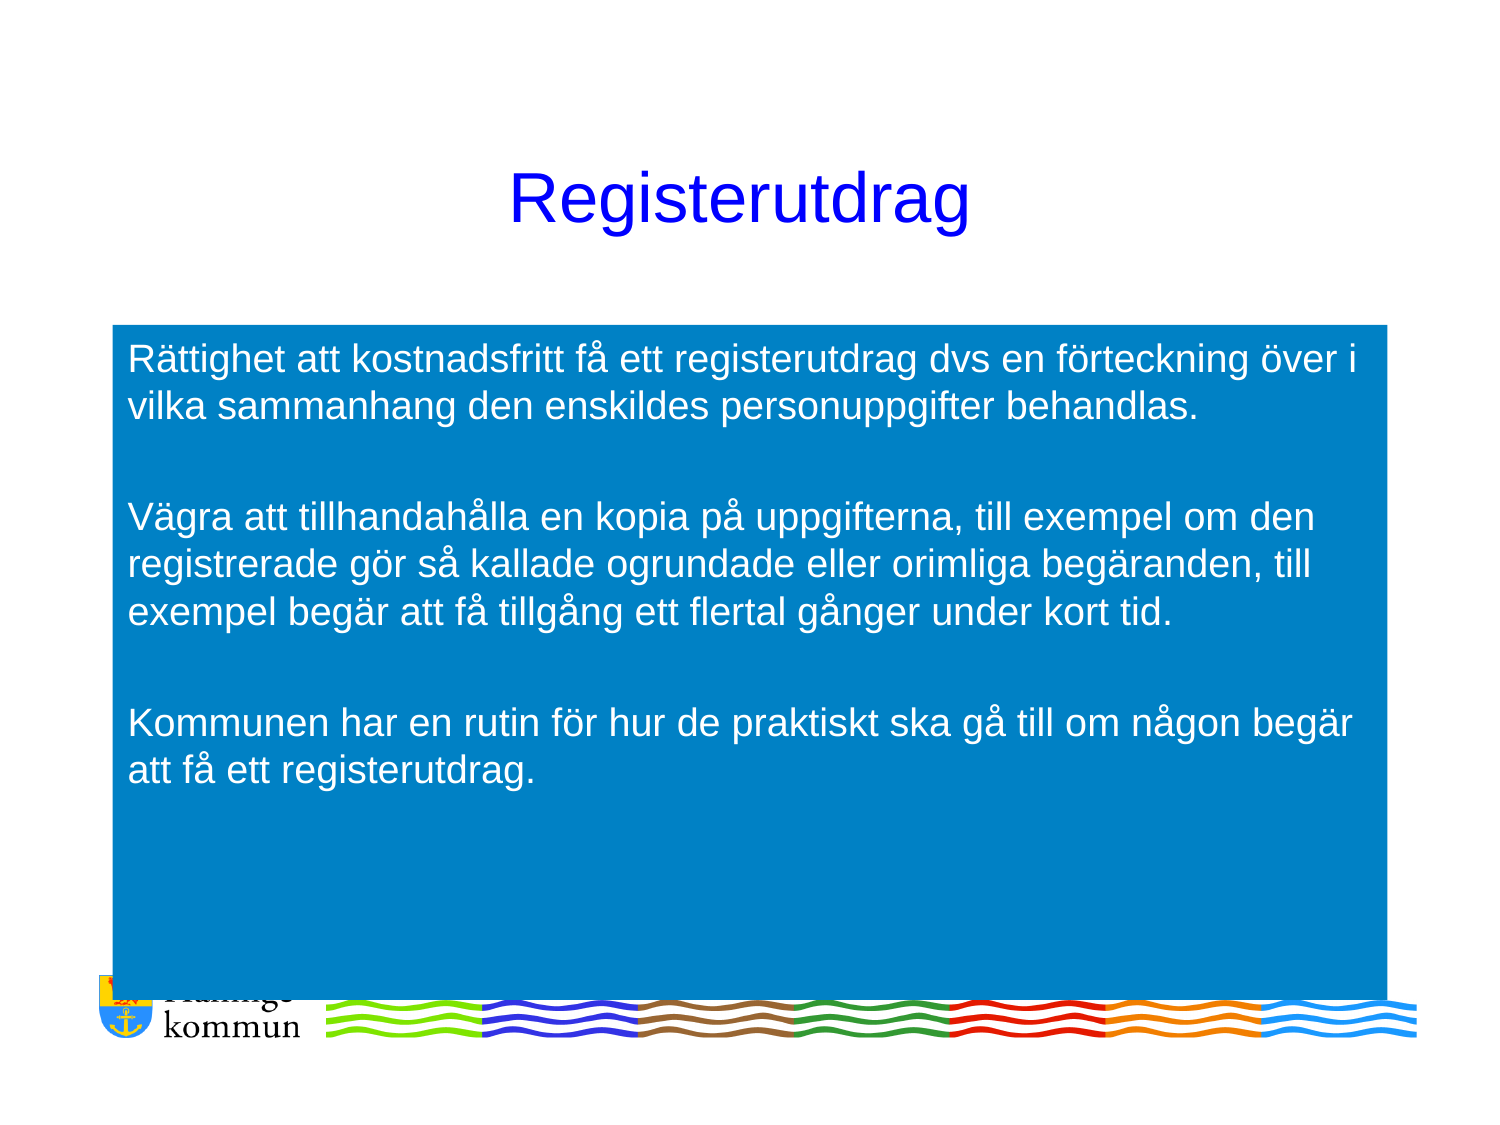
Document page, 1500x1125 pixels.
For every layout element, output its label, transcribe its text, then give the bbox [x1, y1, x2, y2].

list Rättighet att kostnadsfritt få ett registerutdrag dvs en förteckning över i vilka sammanhang den enskildes personuppgifter behandlas. Vägra att tillhandahålla en kopia på uppgifterna, till exempel om den registrerade gör så kallade ogrundade eller orimliga begäranden, till exempel begär att få tillgång ett flertal gånger under kort tid. Kommunen har en rutin för hur de praktiskt ska gå till om någon begär att få ett registerutdrag. [112, 324, 1388, 1000]
picture [99, 975, 300, 1038]
title Registerutdrag [112, 99, 1388, 288]
picture [326, 999, 1417, 1038]
